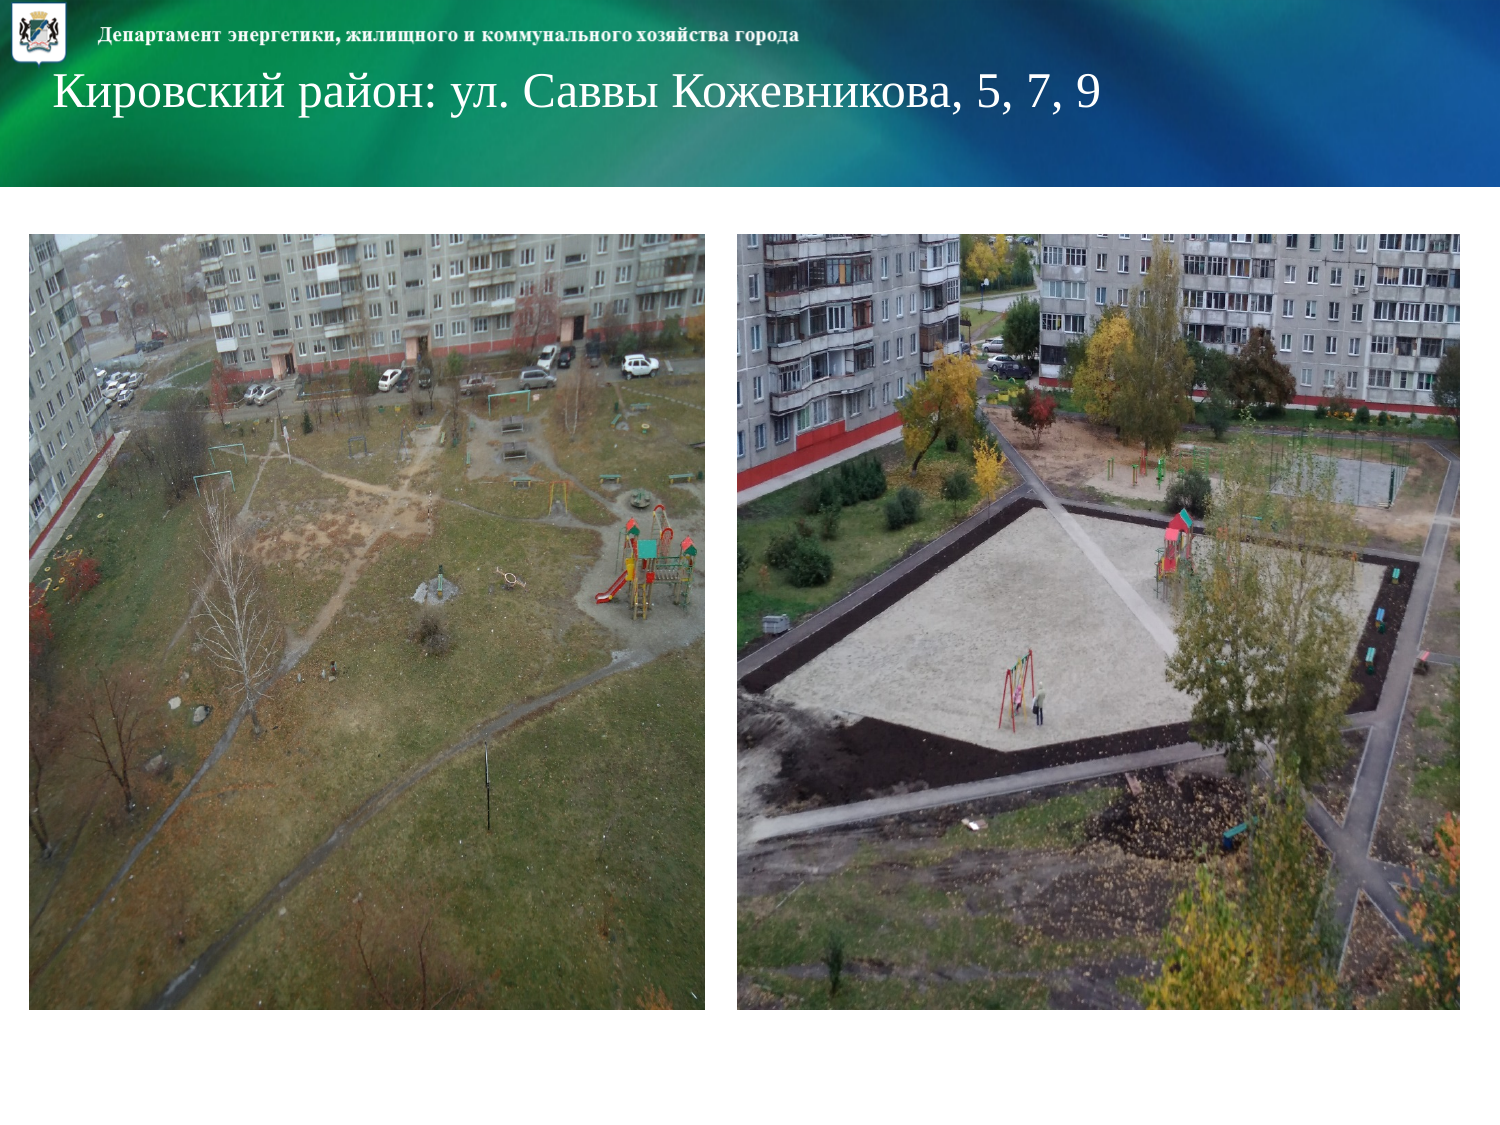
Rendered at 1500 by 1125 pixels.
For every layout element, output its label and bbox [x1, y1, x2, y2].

picture [0, 0, 1500, 187]
picture [737, 234, 1460, 1011]
picture [28, 234, 705, 1011]
